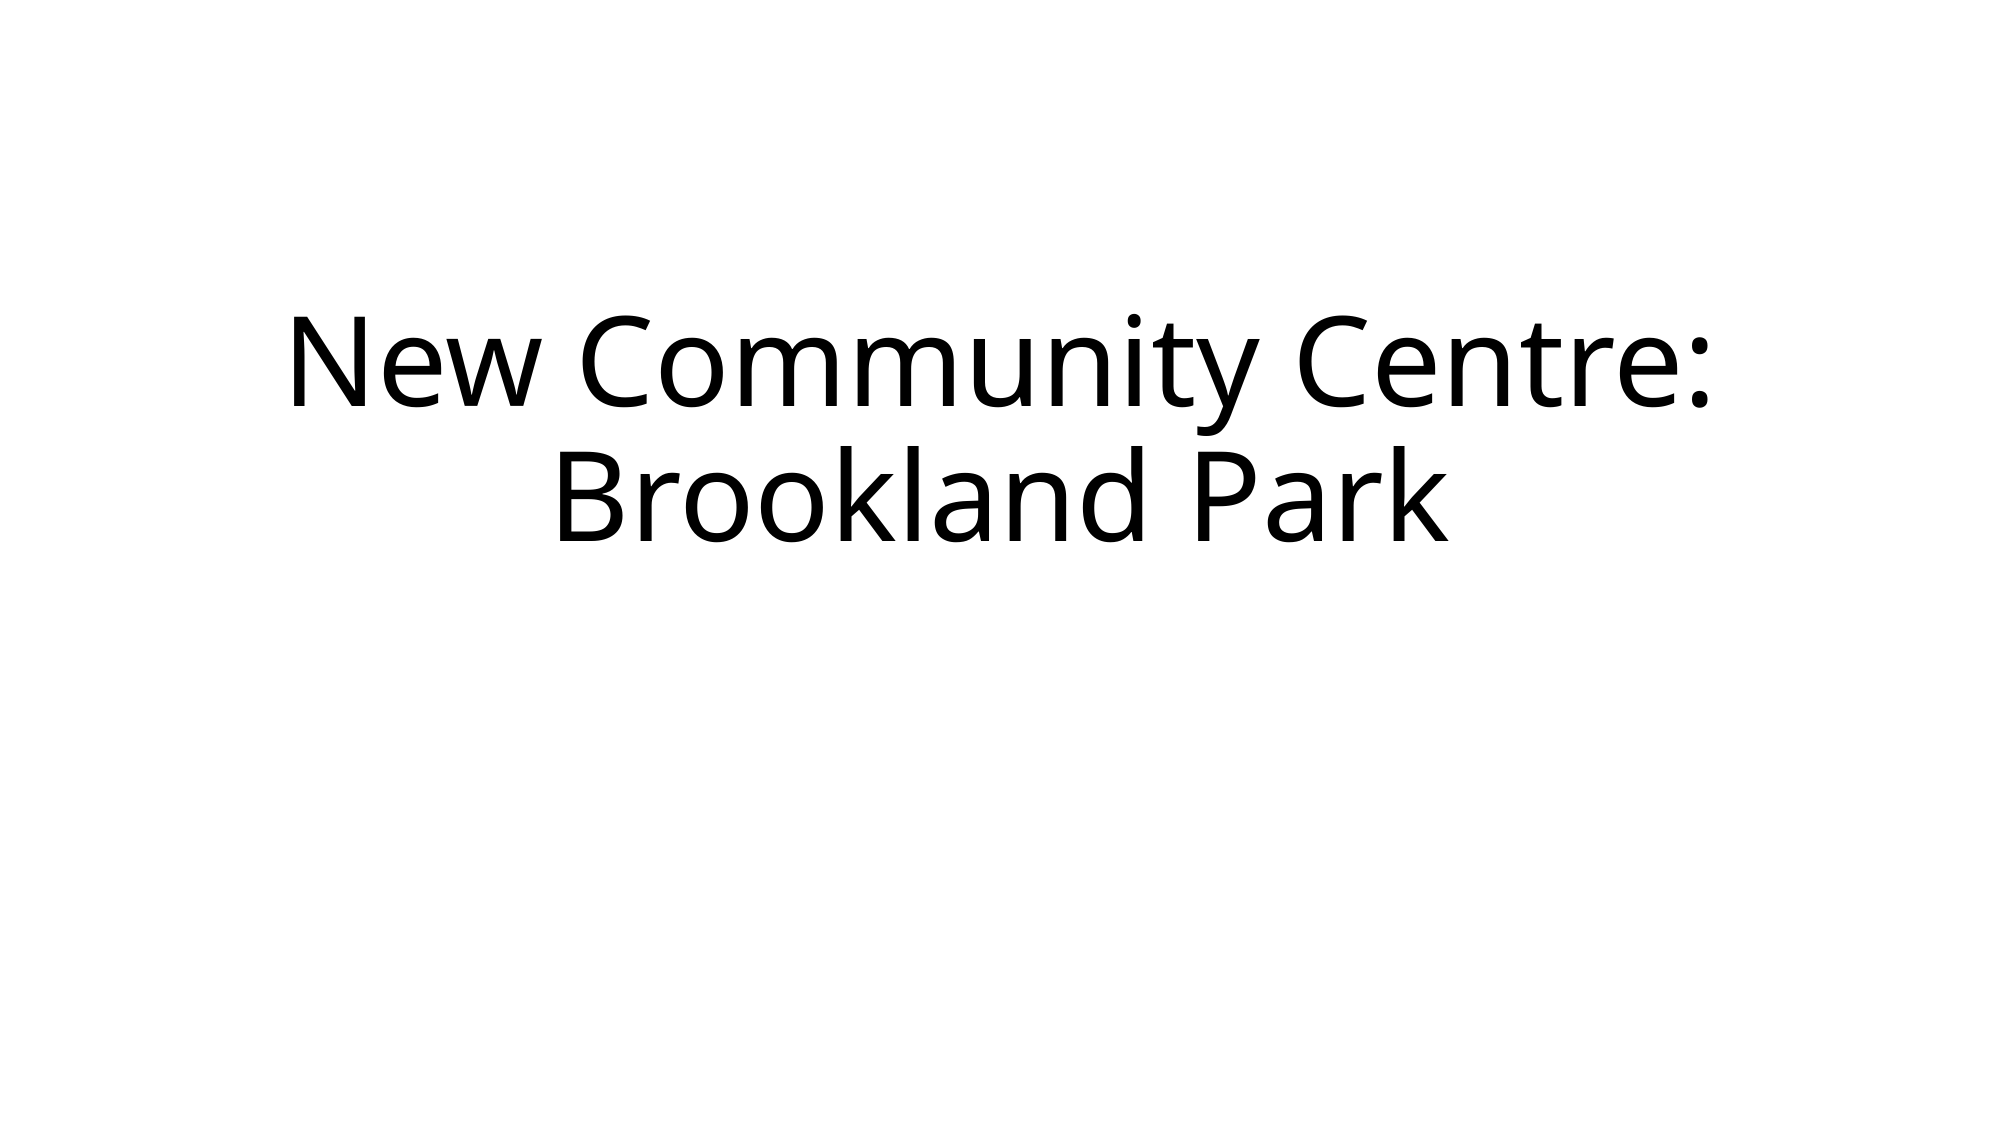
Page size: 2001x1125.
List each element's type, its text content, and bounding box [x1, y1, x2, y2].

title New Community Centre: Brookland Park [249, 184, 1750, 576]
